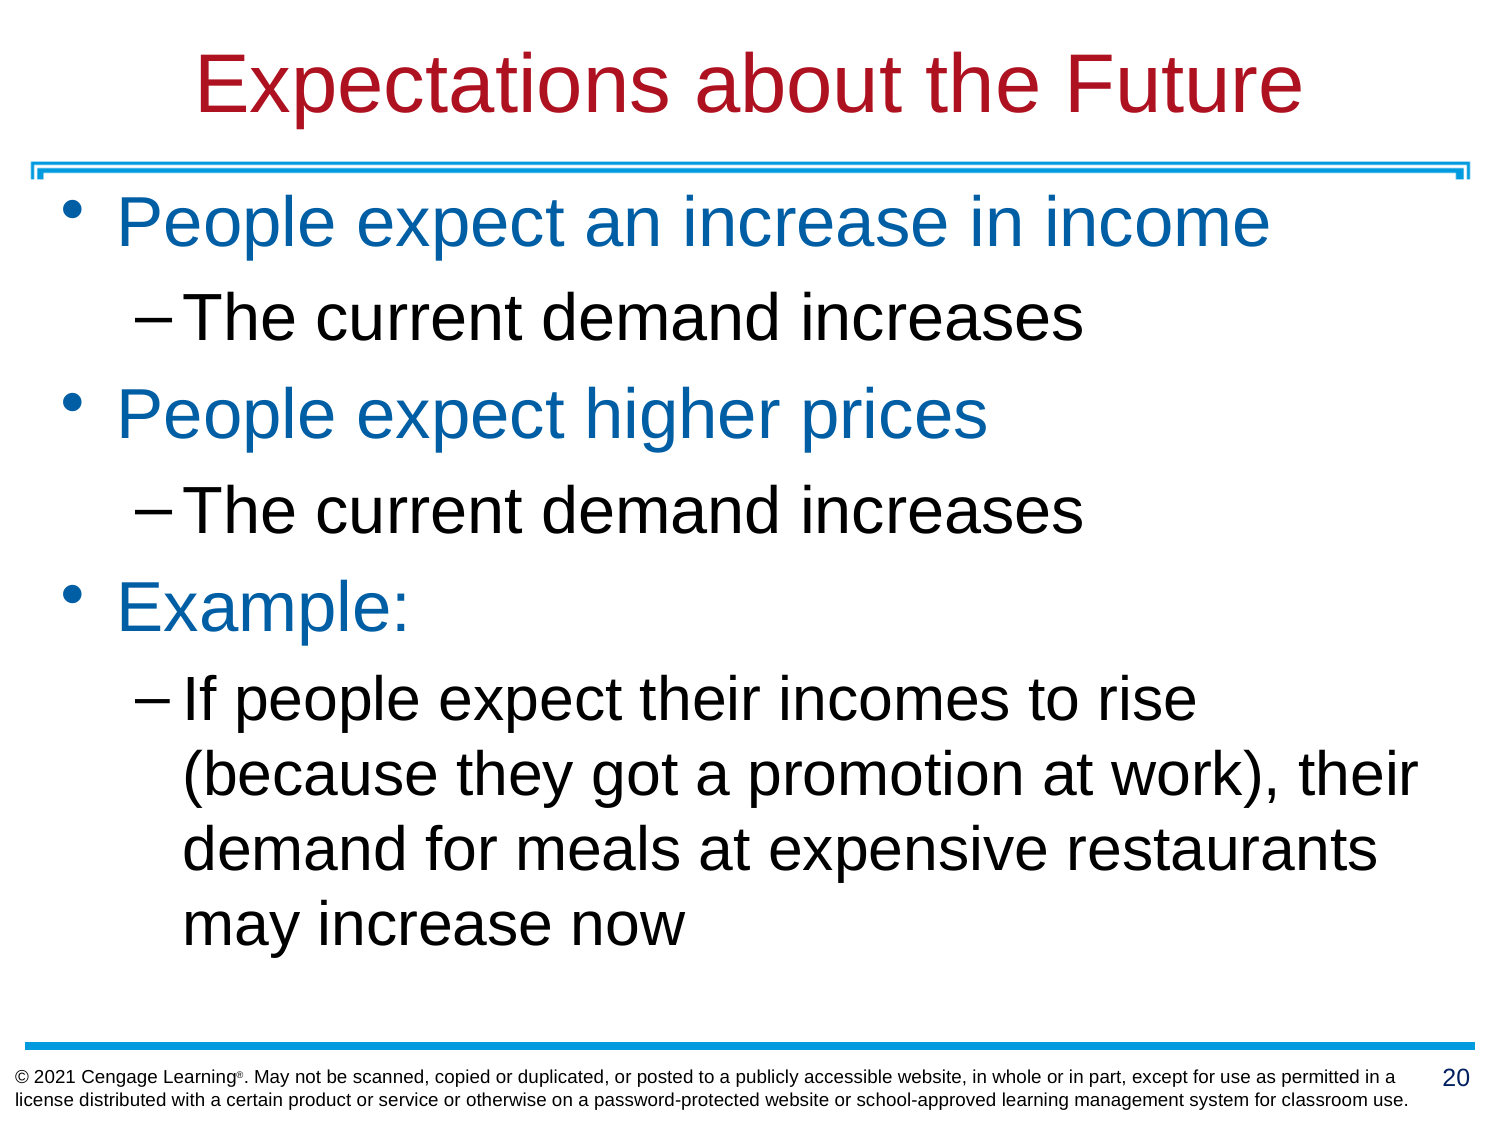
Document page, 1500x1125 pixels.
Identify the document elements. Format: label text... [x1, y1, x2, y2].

picture [25, 158, 1475, 186]
slide_number 20 [1425, 1052, 1500, 1117]
list People expect an increase in income The current demand increases People expect higher prices The current demand increases Example: If people expect their incomes to rise (because they got a promotion at work), their demand for meals at expensive restaurants may increase now [45, 168, 1455, 1053]
text_box © 2021 Cengage Learning®. May not be scanned, copied or duplicated, or posted to a publicly accessible website, in whole or in part, except for use as permitted in a license distributed with a certain product or service or otherwise on a password-protected website or school-approved learning management system for classroom use. [0, 1049, 1425, 1125]
title Expectations about the Future [0, 0, 1500, 158]
